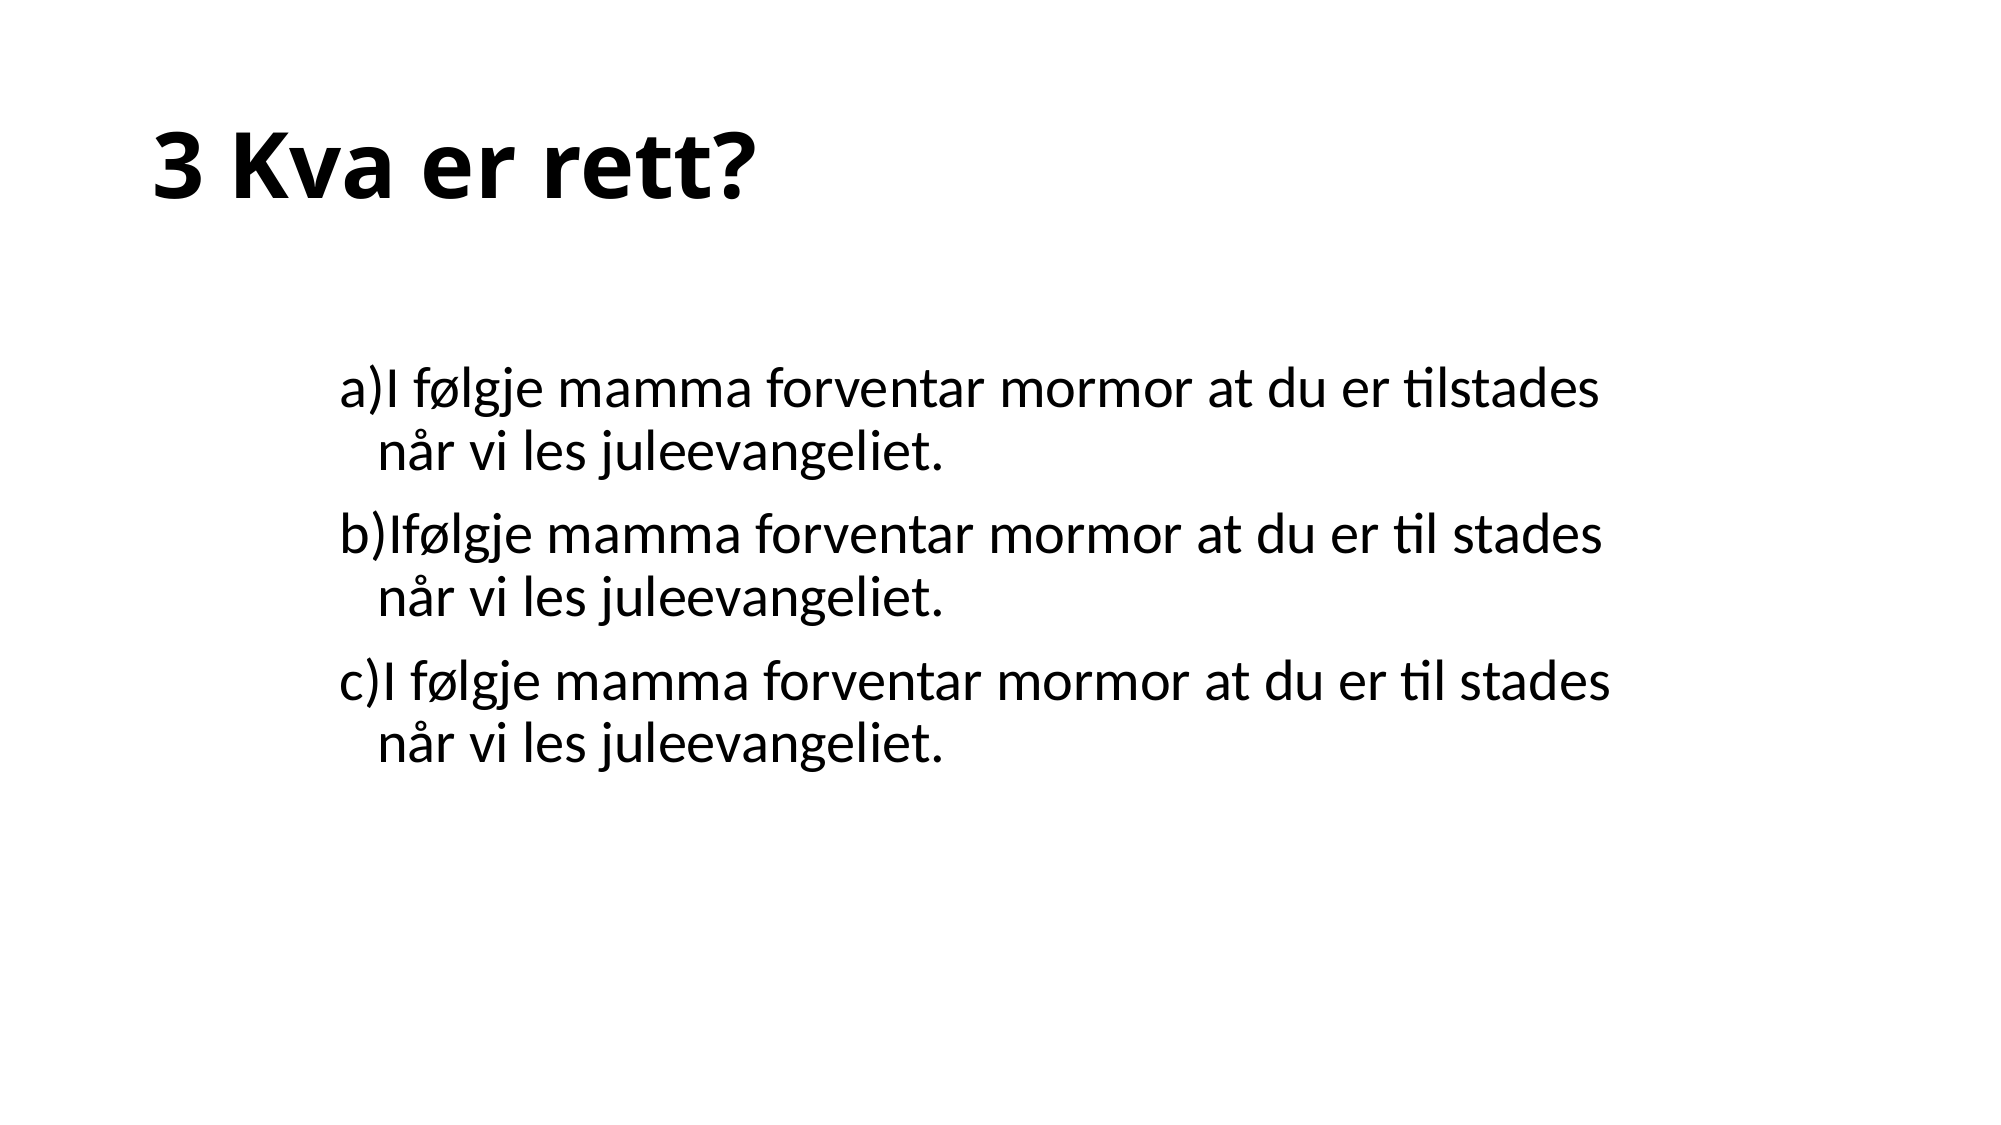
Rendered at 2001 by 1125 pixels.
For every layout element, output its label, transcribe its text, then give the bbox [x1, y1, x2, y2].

list I følgje mamma forventar mormor at du er tilstades når vi les juleevangeliet. Ifølgje mamma forventar mormor at du er til stades når vi les juleevangeliet. I følgje mamma forventar mormor at du er til stades når vi les juleevangeliet. [324, 349, 1675, 1012]
title 3 Kva er rett? [137, 59, 1863, 278]
